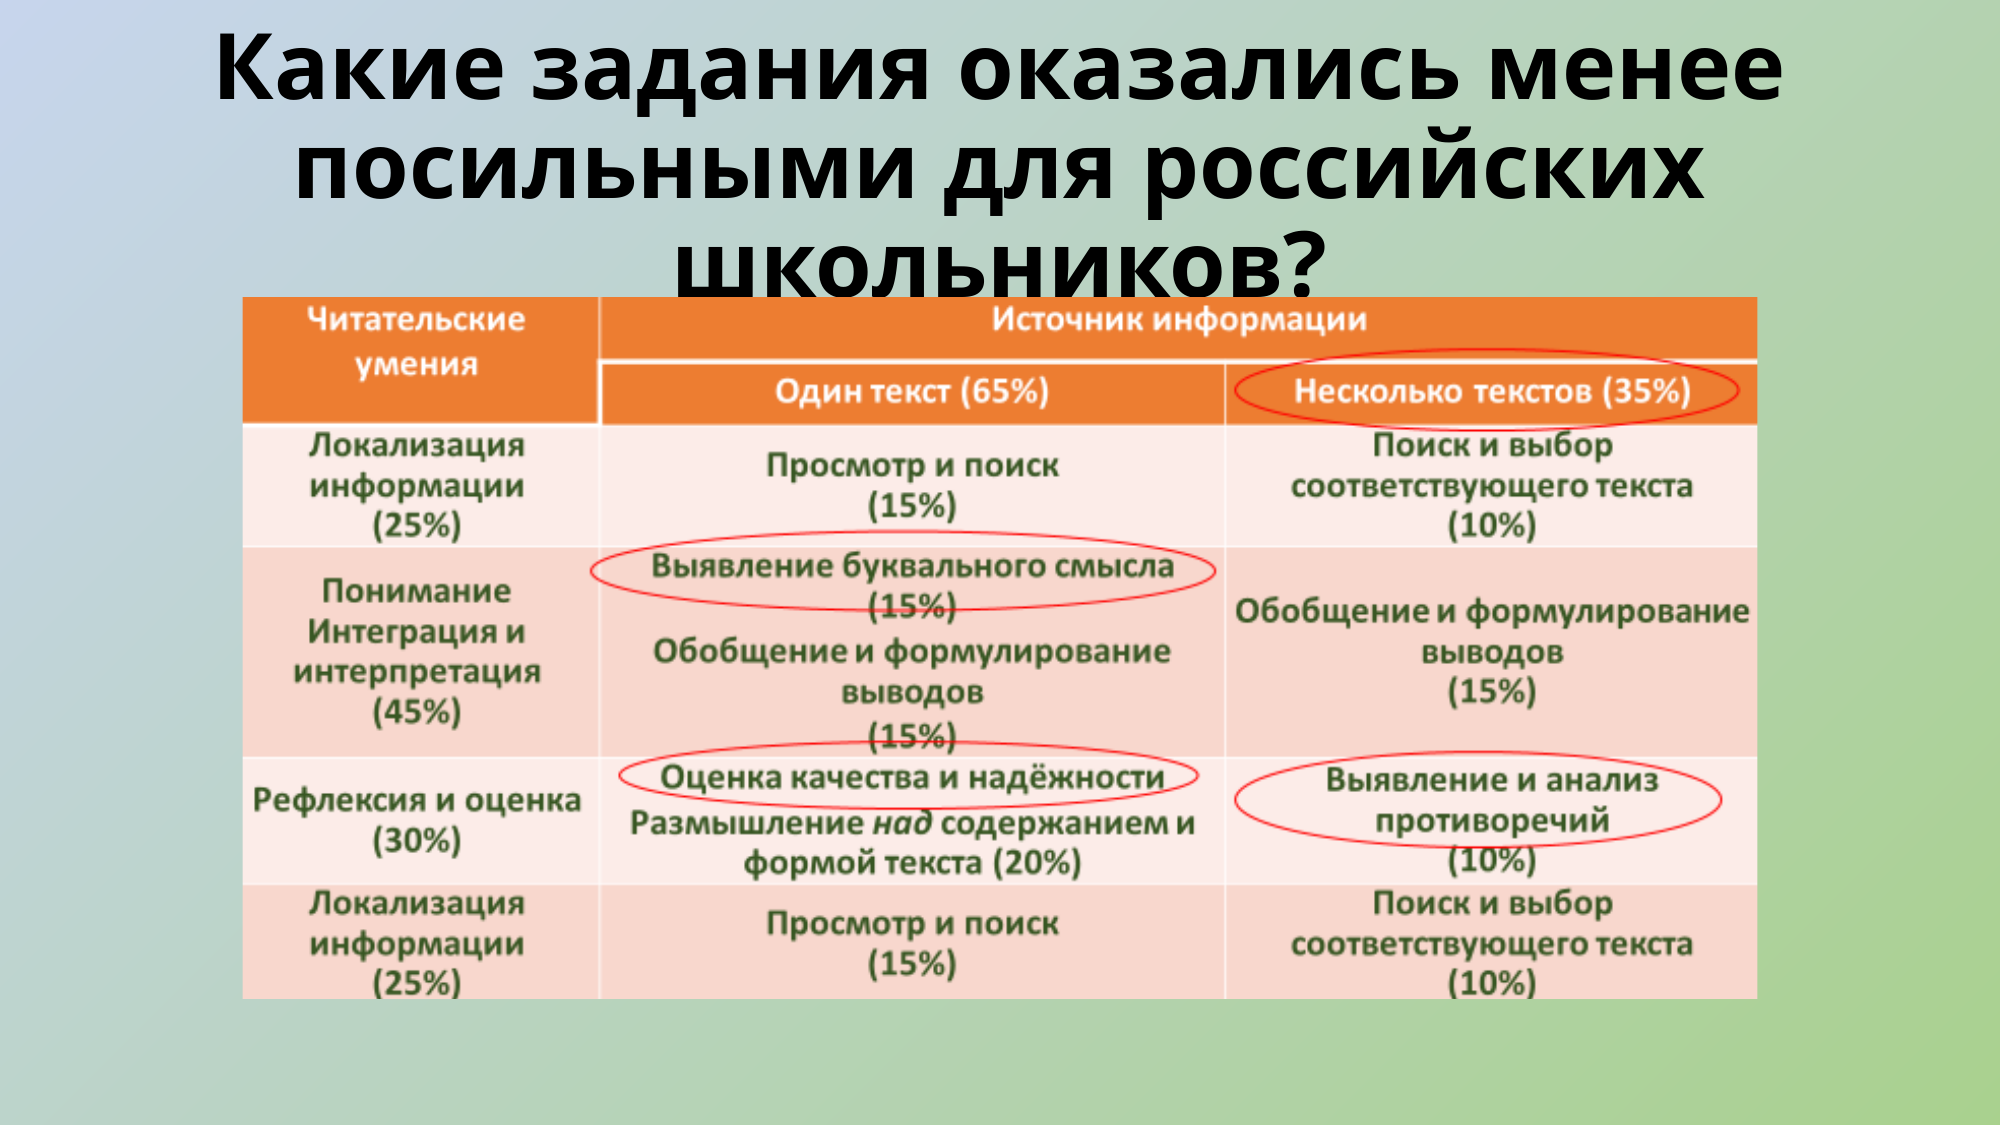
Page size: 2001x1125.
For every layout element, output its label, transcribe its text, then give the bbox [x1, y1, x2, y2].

title Какие задания оказались менее посильными для российских школьников? [137, 59, 1863, 278]
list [242, 297, 1758, 999]
